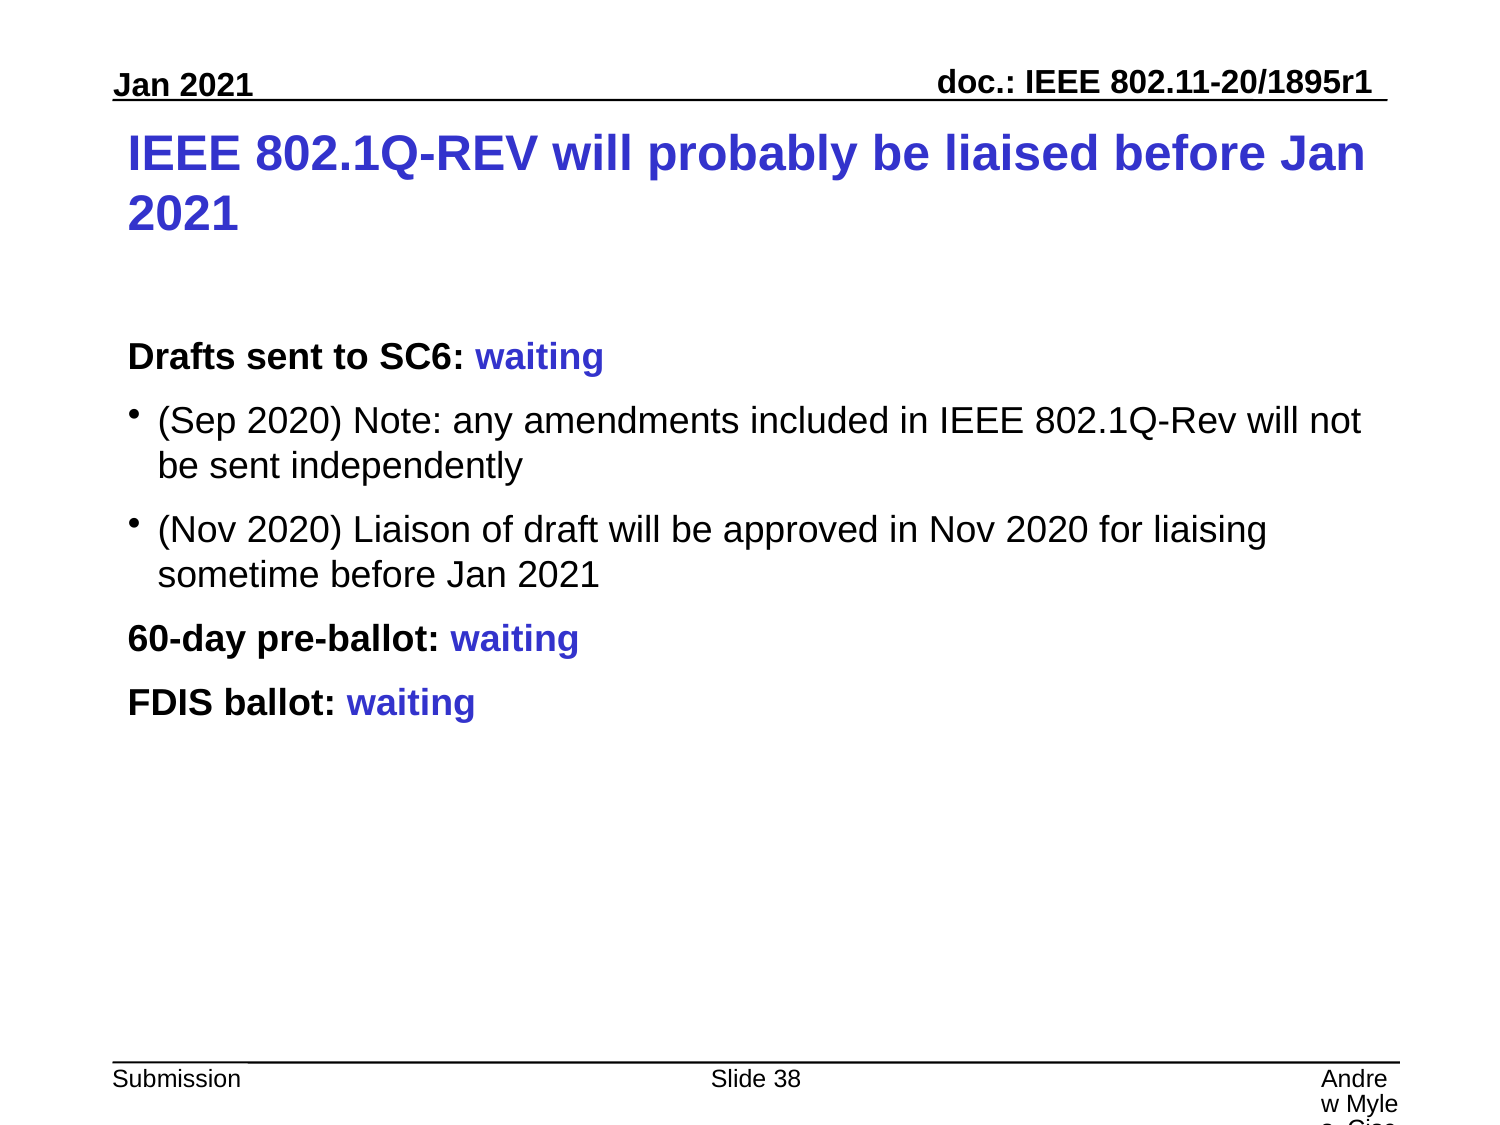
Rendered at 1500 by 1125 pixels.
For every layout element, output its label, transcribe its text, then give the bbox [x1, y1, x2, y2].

slide_number Slide 38 [709, 1061, 803, 1093]
list Drafts sent to SC6: waiting (Sep 2020) Note: any amendments included in IEEE 802.1Q-Rev will not be sent independently (Nov 2020) Liaison of draft will be approved in Nov 2020 for liaising sometime before Jan 2021 60-day pre-ballot: waiting FDIS ballot: waiting [112, 324, 1388, 1000]
title IEEE 802.1Q-REV will probably be liaised before Jan 2021 [112, 112, 1388, 288]
footer Andrew Myles, Cisco [1320, 1061, 1402, 1093]
